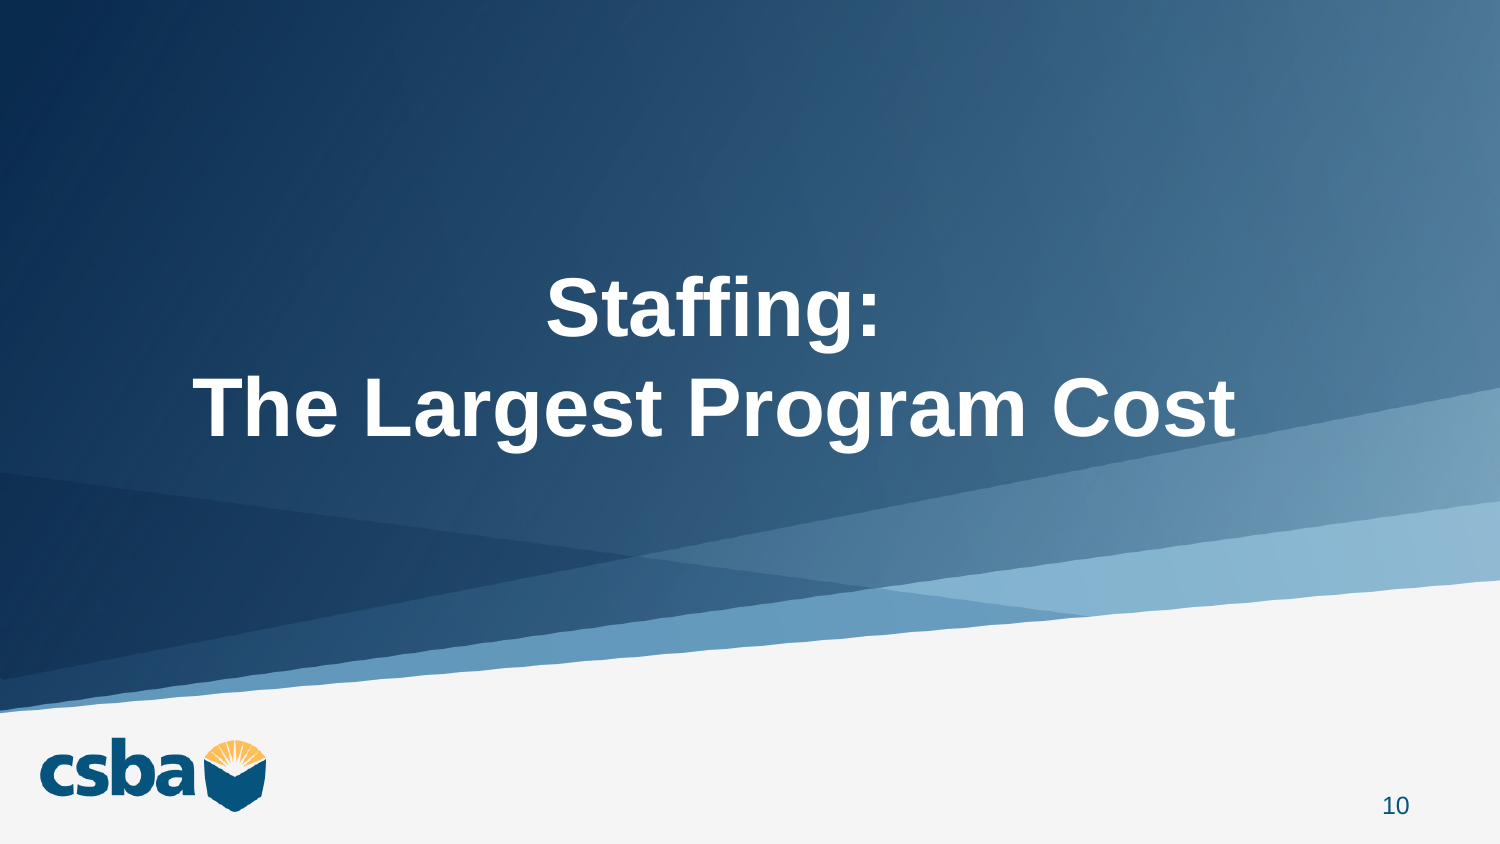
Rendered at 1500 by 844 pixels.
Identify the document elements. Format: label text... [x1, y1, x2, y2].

title Staffing: The Largest Program Cost [39, 222, 1390, 461]
slide_number 10 [1354, 782, 1425, 827]
picture [0, 0, 1500, 844]
